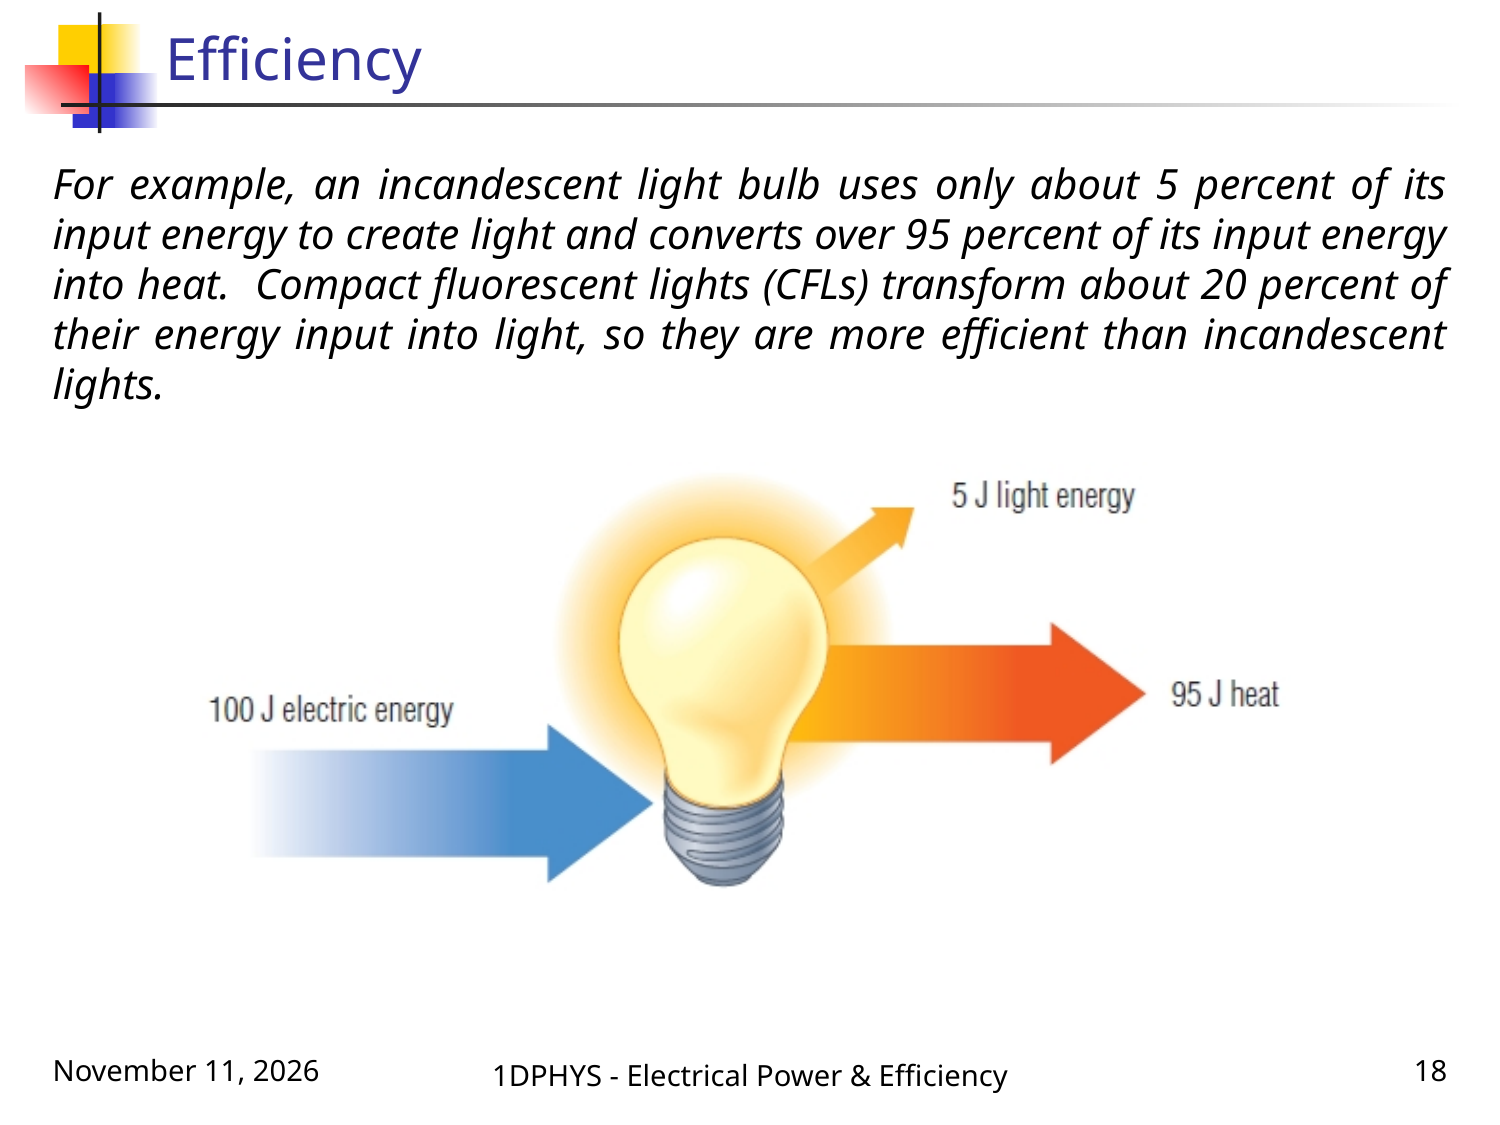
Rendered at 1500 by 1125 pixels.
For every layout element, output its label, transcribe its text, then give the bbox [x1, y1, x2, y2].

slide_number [37, 1024, 351, 1101]
list For example, an incandescent light bulb uses only about 5 percent of its input energy to create light and converts over 95 percent of its input energy into heat. Compact fluorescent lights (CFLs) transform about 20 percent of their energy input into light, so they are more efficient than incandescent lights. [37, 149, 1463, 1001]
slide_number 17 [1149, 1024, 1463, 1101]
footer 1DPHYS - Electrical Power & Efficiency [387, 1024, 1113, 1101]
title Efficiency [149, 12, 1463, 101]
picture [198, 460, 1293, 902]
